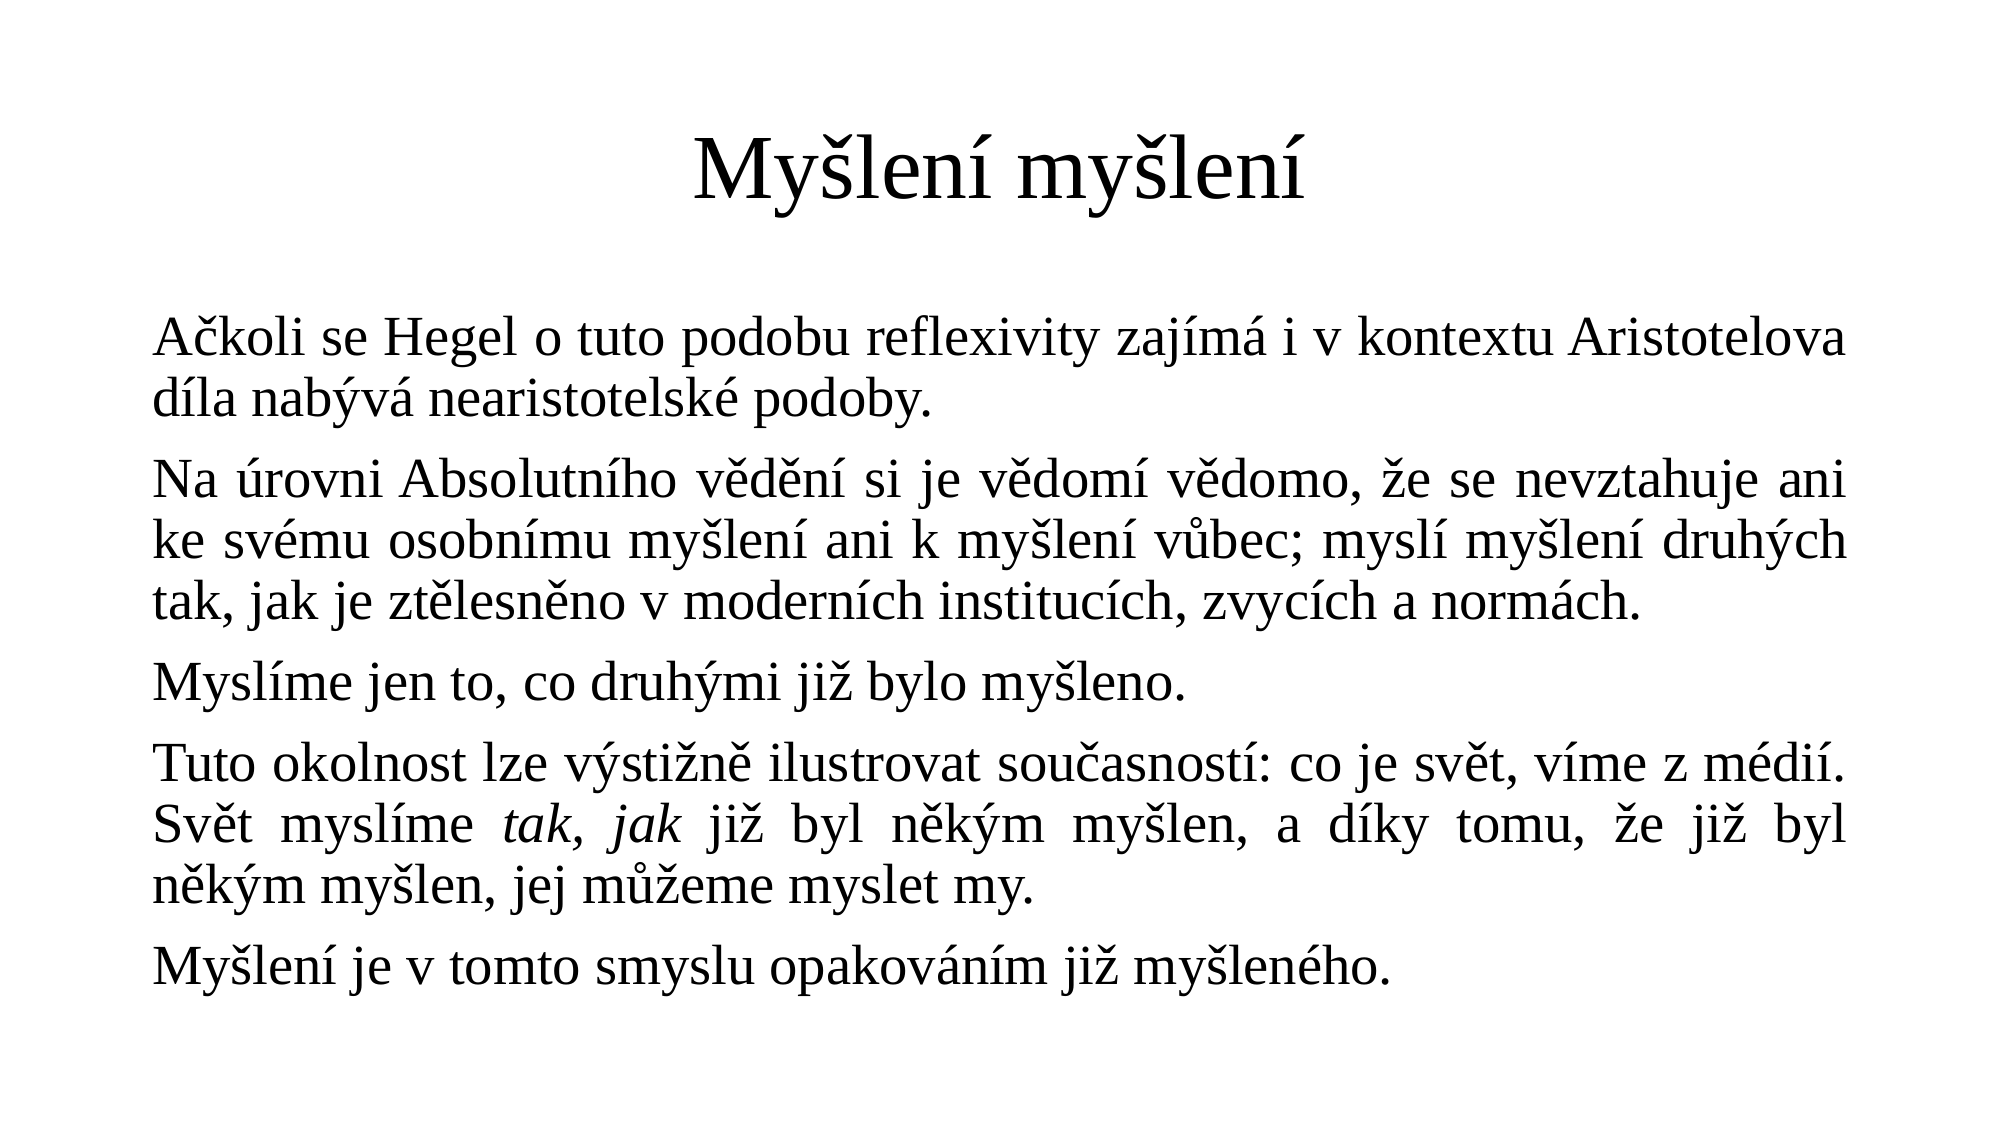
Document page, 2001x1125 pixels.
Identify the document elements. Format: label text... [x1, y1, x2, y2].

title Myšlení myšlení [137, 59, 1863, 278]
list Ačkoli se Hegel o tuto podobu reflexivity zajímá i v kontextu Aristotelova díla nabývá nearistotelské podoby. Na úrovni Absolutního vědění si je vědomí vědomo, že se nevztahuje ani ke svému osobnímu myšlení ani k myšlení vůbec; myslí myšlení druhých tak, jak je ztělesněno v moderních institucích, zvycích a normách. Myslíme jen to, co druhými již bylo myšleno. Tuto okolnost lze výstižně ilustrovat současností: co je svět, víme z médií. Svět myslíme tak, jak již byl někým myšlen, a díky tomu, že již byl někým myšlen, jej můžeme myslet my. Myšlení je v tomto smyslu opakováním již myšleného. [137, 299, 1863, 1014]
